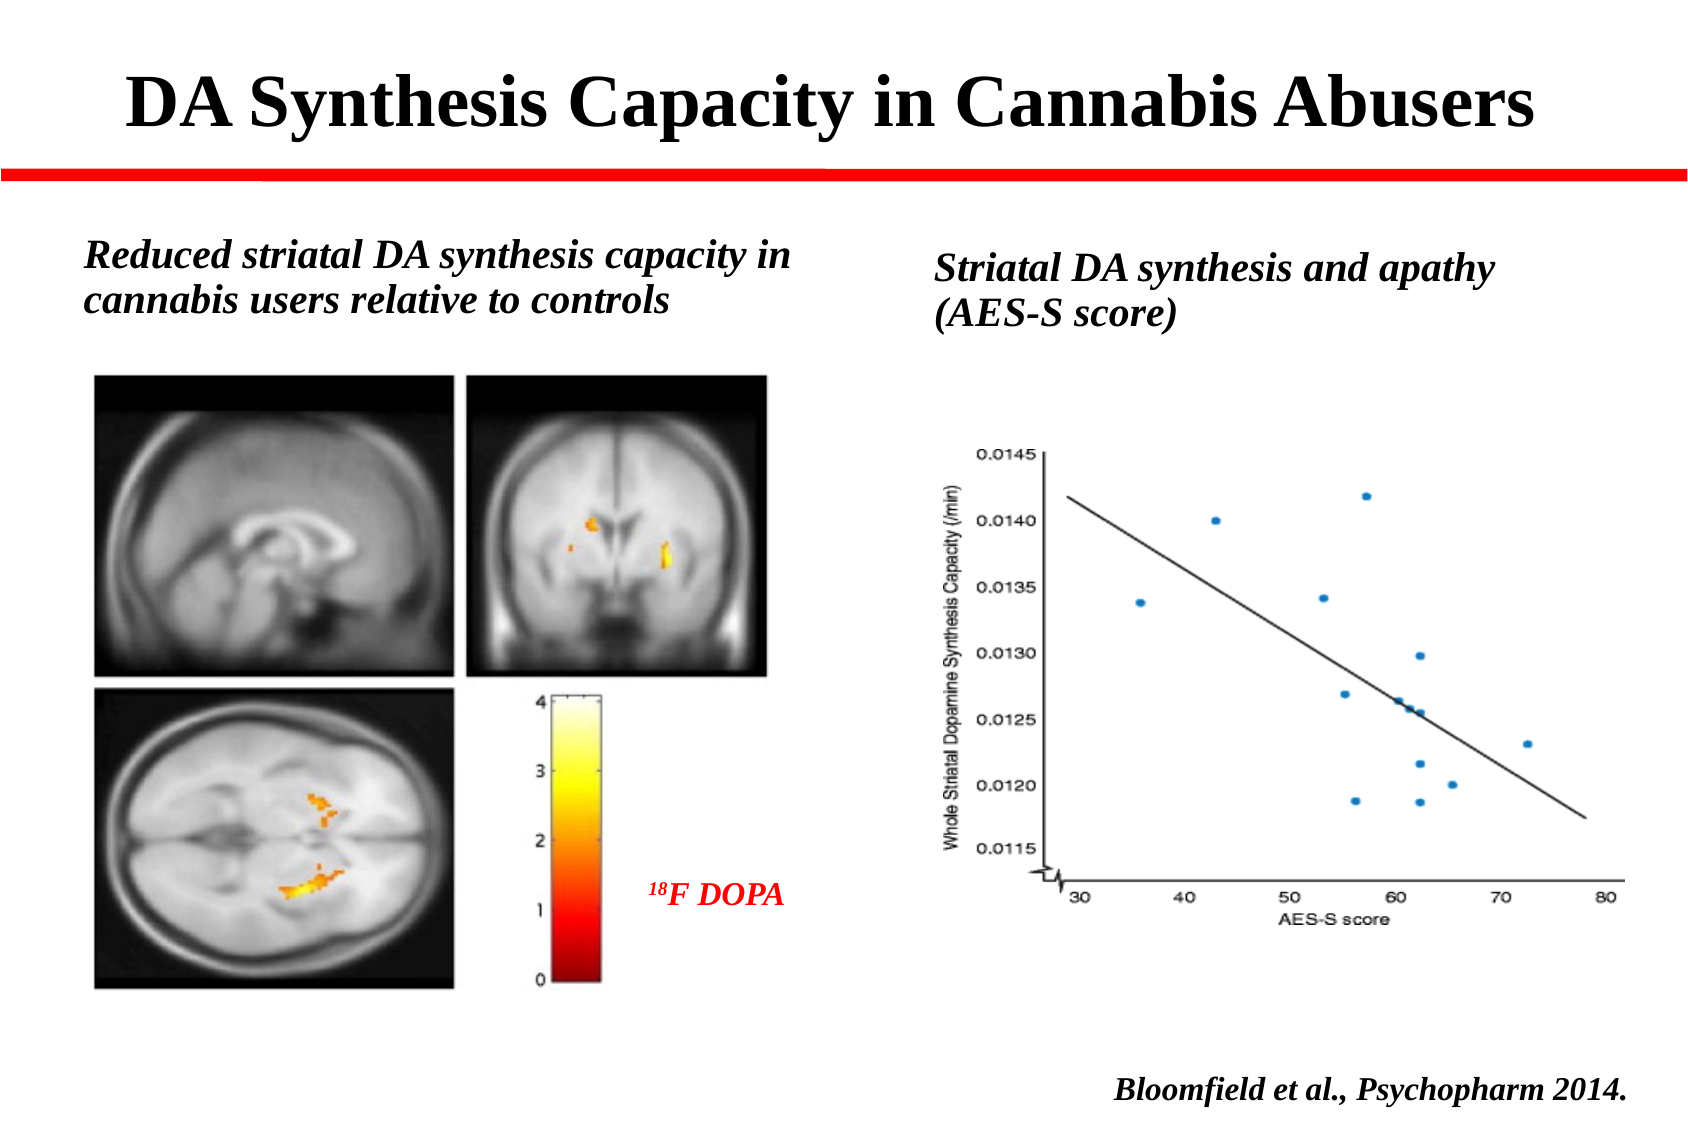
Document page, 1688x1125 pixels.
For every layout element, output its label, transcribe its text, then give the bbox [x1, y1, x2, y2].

text_box 18F DOPA [773, 824, 801, 920]
text_box DA Synthesis Capacity in Cannabis Abusers [18, 43, 1644, 149]
text_box Reduced striatal DA synthesis capacity in cannabis users relative to controls [68, 224, 969, 330]
subtitle Striatal DA synthesis and apathy (AES-S score) [918, 237, 1594, 415]
picture [93, 374, 769, 991]
picture [943, 449, 1625, 926]
text_box Bloomfield et al., Psychopharm 2014. [1099, 1059, 1653, 1114]
